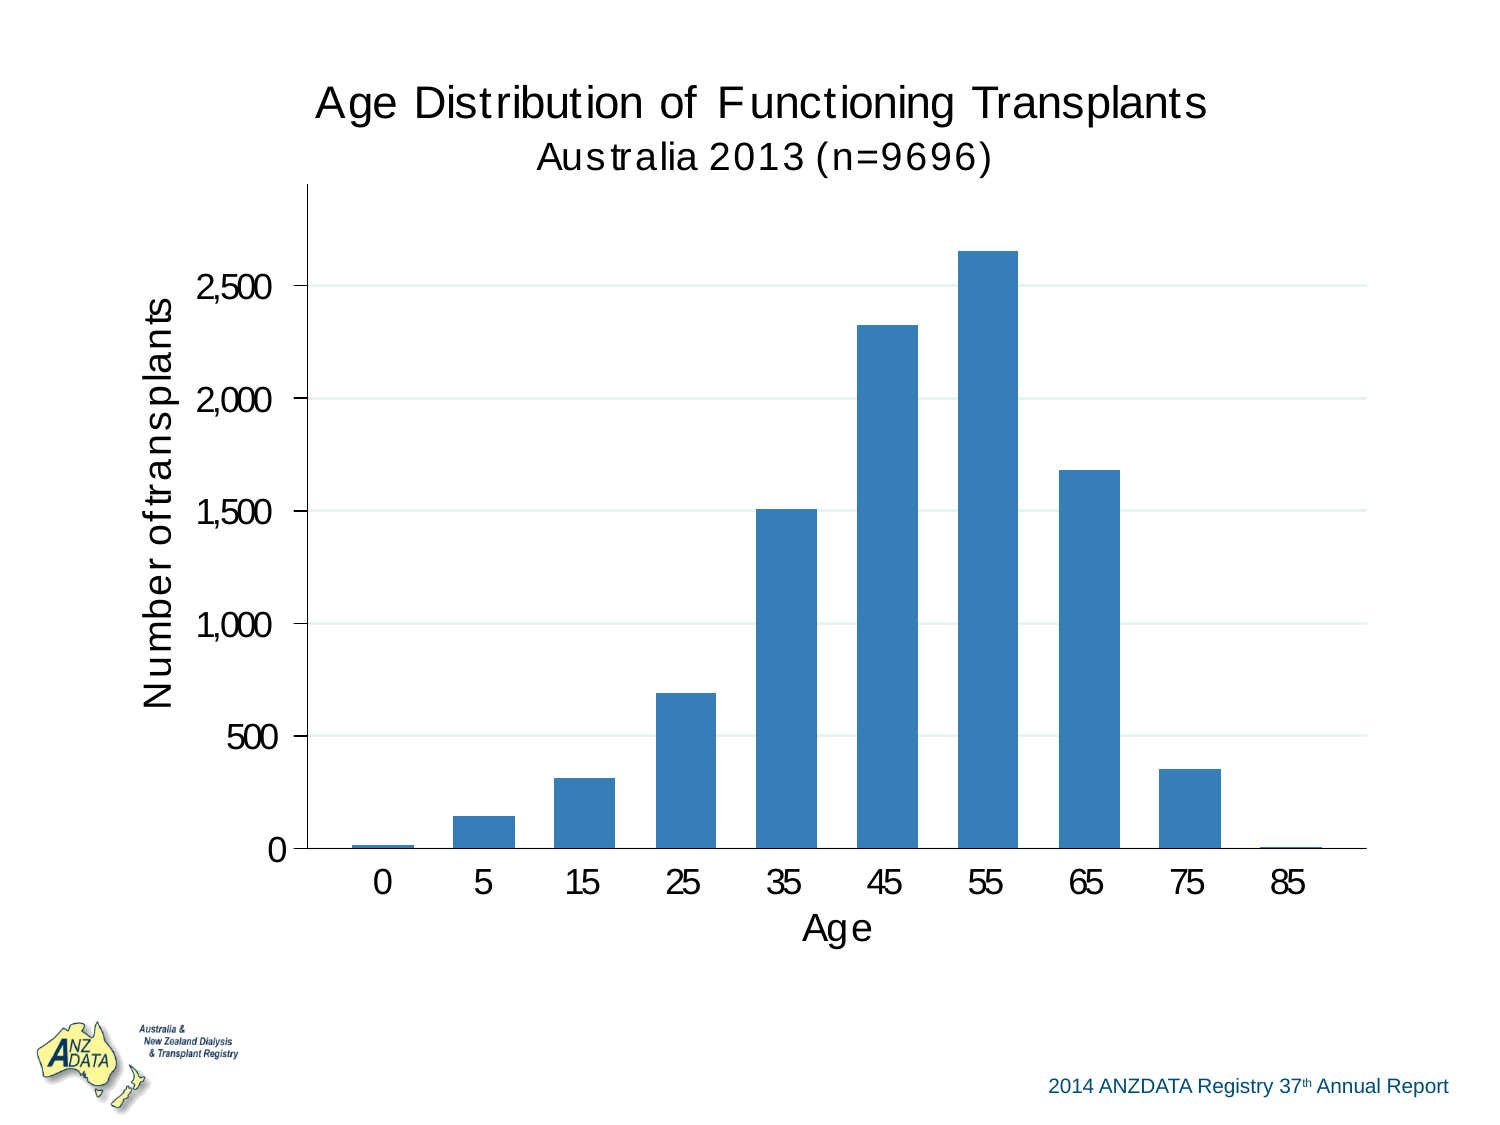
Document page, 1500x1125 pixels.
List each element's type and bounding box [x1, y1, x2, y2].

picture [100, 42, 1400, 988]
picture [1306, 1078, 1311, 1087]
picture [29, 1016, 243, 1118]
